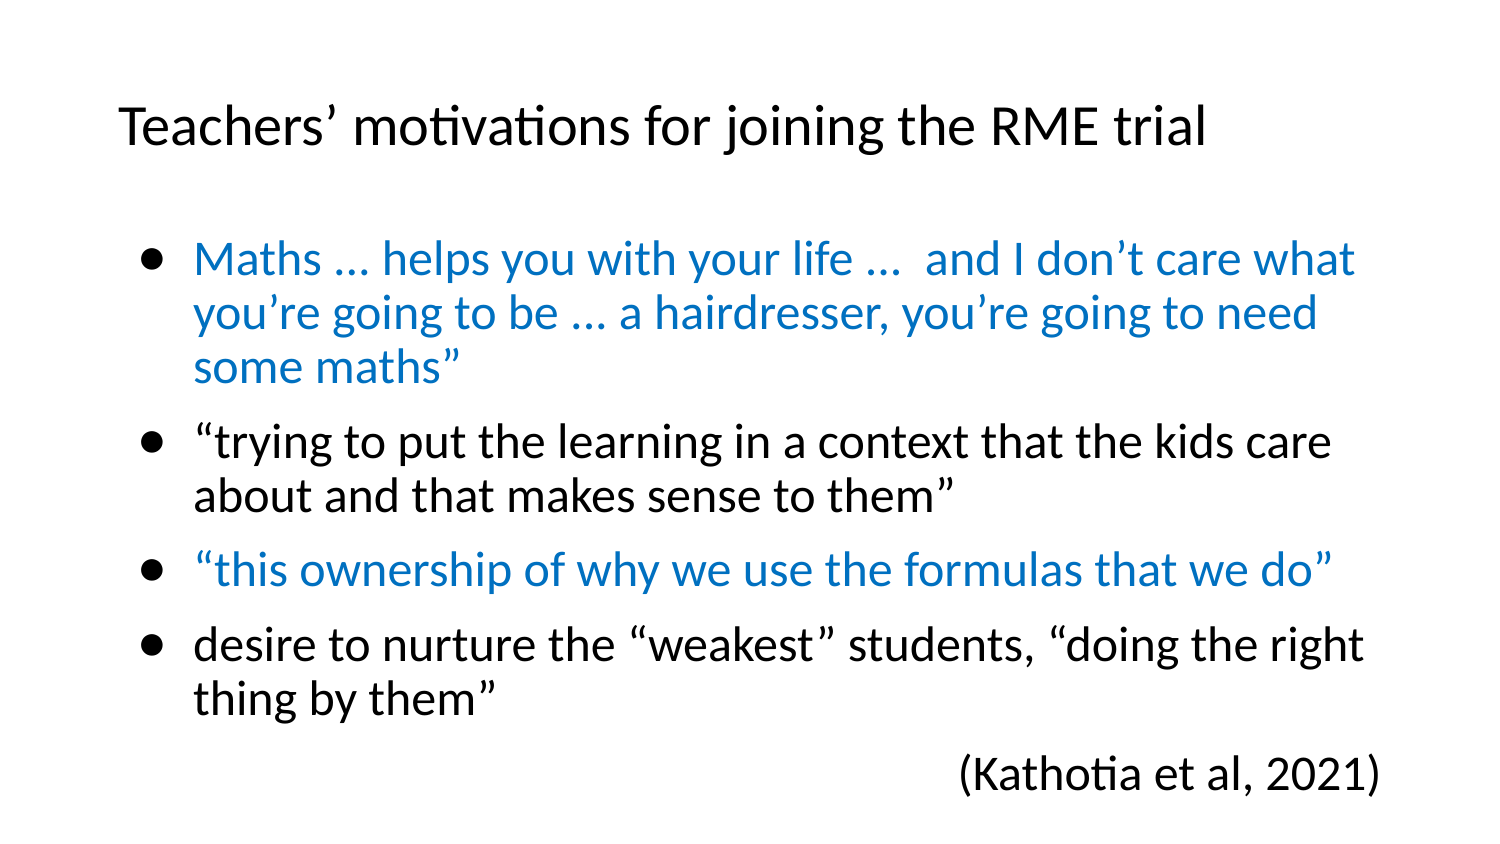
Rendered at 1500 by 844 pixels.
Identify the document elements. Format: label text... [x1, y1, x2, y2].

title Teachers’ motivations for joining the RME trial [103, 44, 1397, 208]
list Maths ... helps you with your life ... and I don’t care what you’re going to be ... a hairdresser, you’re going to need some maths” “trying to put the learning in a context that the kids care about and that makes sense to them” “this ownership of why we use the formulas that we do” desire to nurture the “weakest” students, “doing the right thing by them” (Kathotia et al, 2021) [103, 224, 1397, 815]
